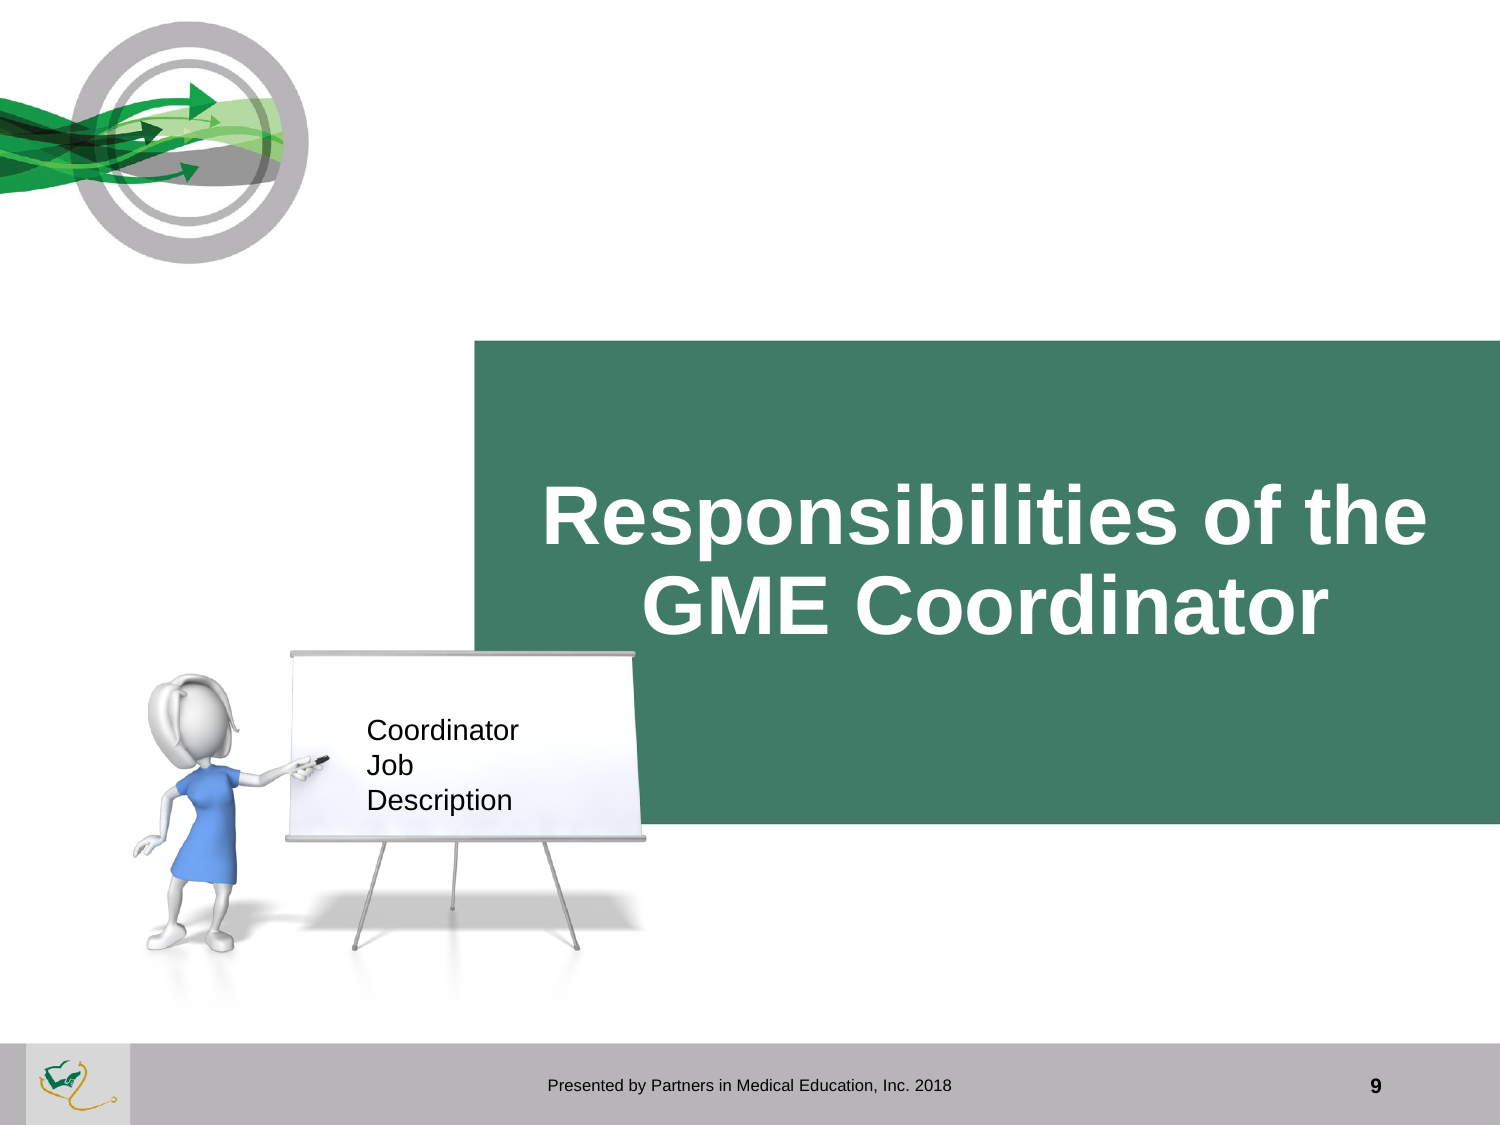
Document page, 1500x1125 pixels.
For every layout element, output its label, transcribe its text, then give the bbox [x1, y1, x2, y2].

title Responsibilities of the GME Coordinator [484, 363, 1488, 762]
picture [0, 0, 1500, 1125]
footer Presented by Partners in Medical Education, Inc. 2018 [496, 1055, 1004, 1116]
slide_number 9 [1059, 1055, 1397, 1116]
